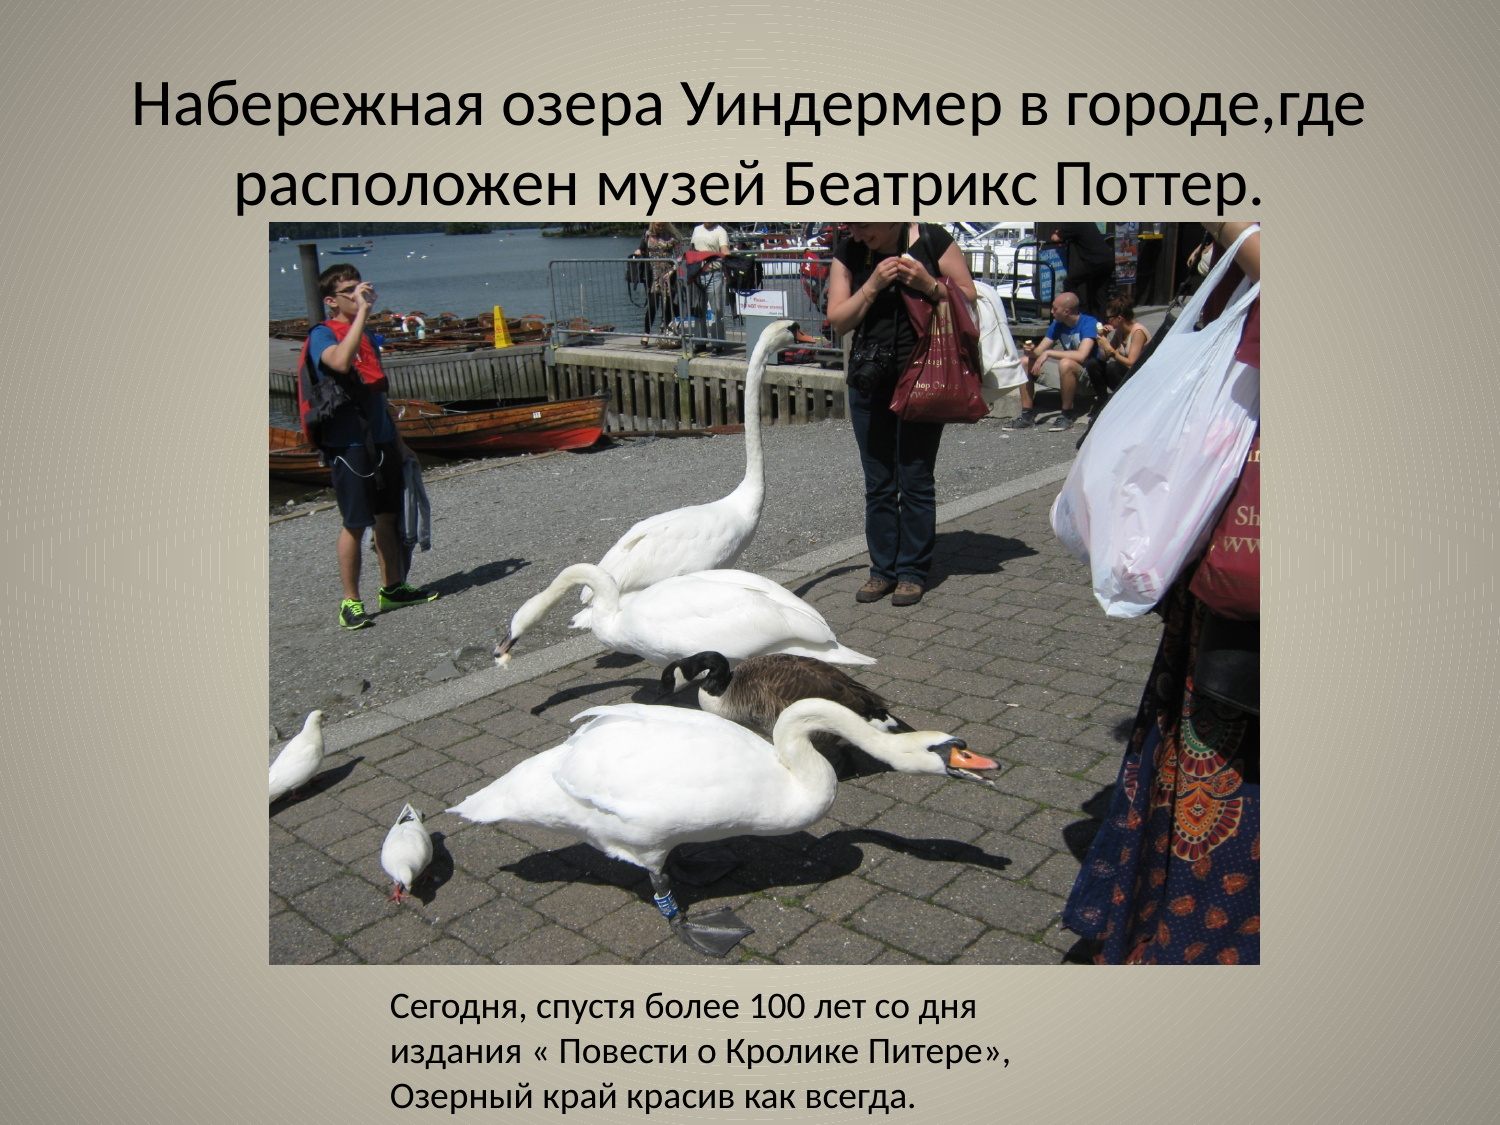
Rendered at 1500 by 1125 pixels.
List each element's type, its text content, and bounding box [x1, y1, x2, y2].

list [269, 222, 1260, 966]
text_box Сегодня, спустя более 100 лет со дня издания « Повести о Кролике Питере», Озерный край красив как всегда. [374, 973, 1125, 1124]
title Набережная озера Уиндермер в городе,где расположен музей Беатрикс Поттер. [75, 45, 1425, 233]
